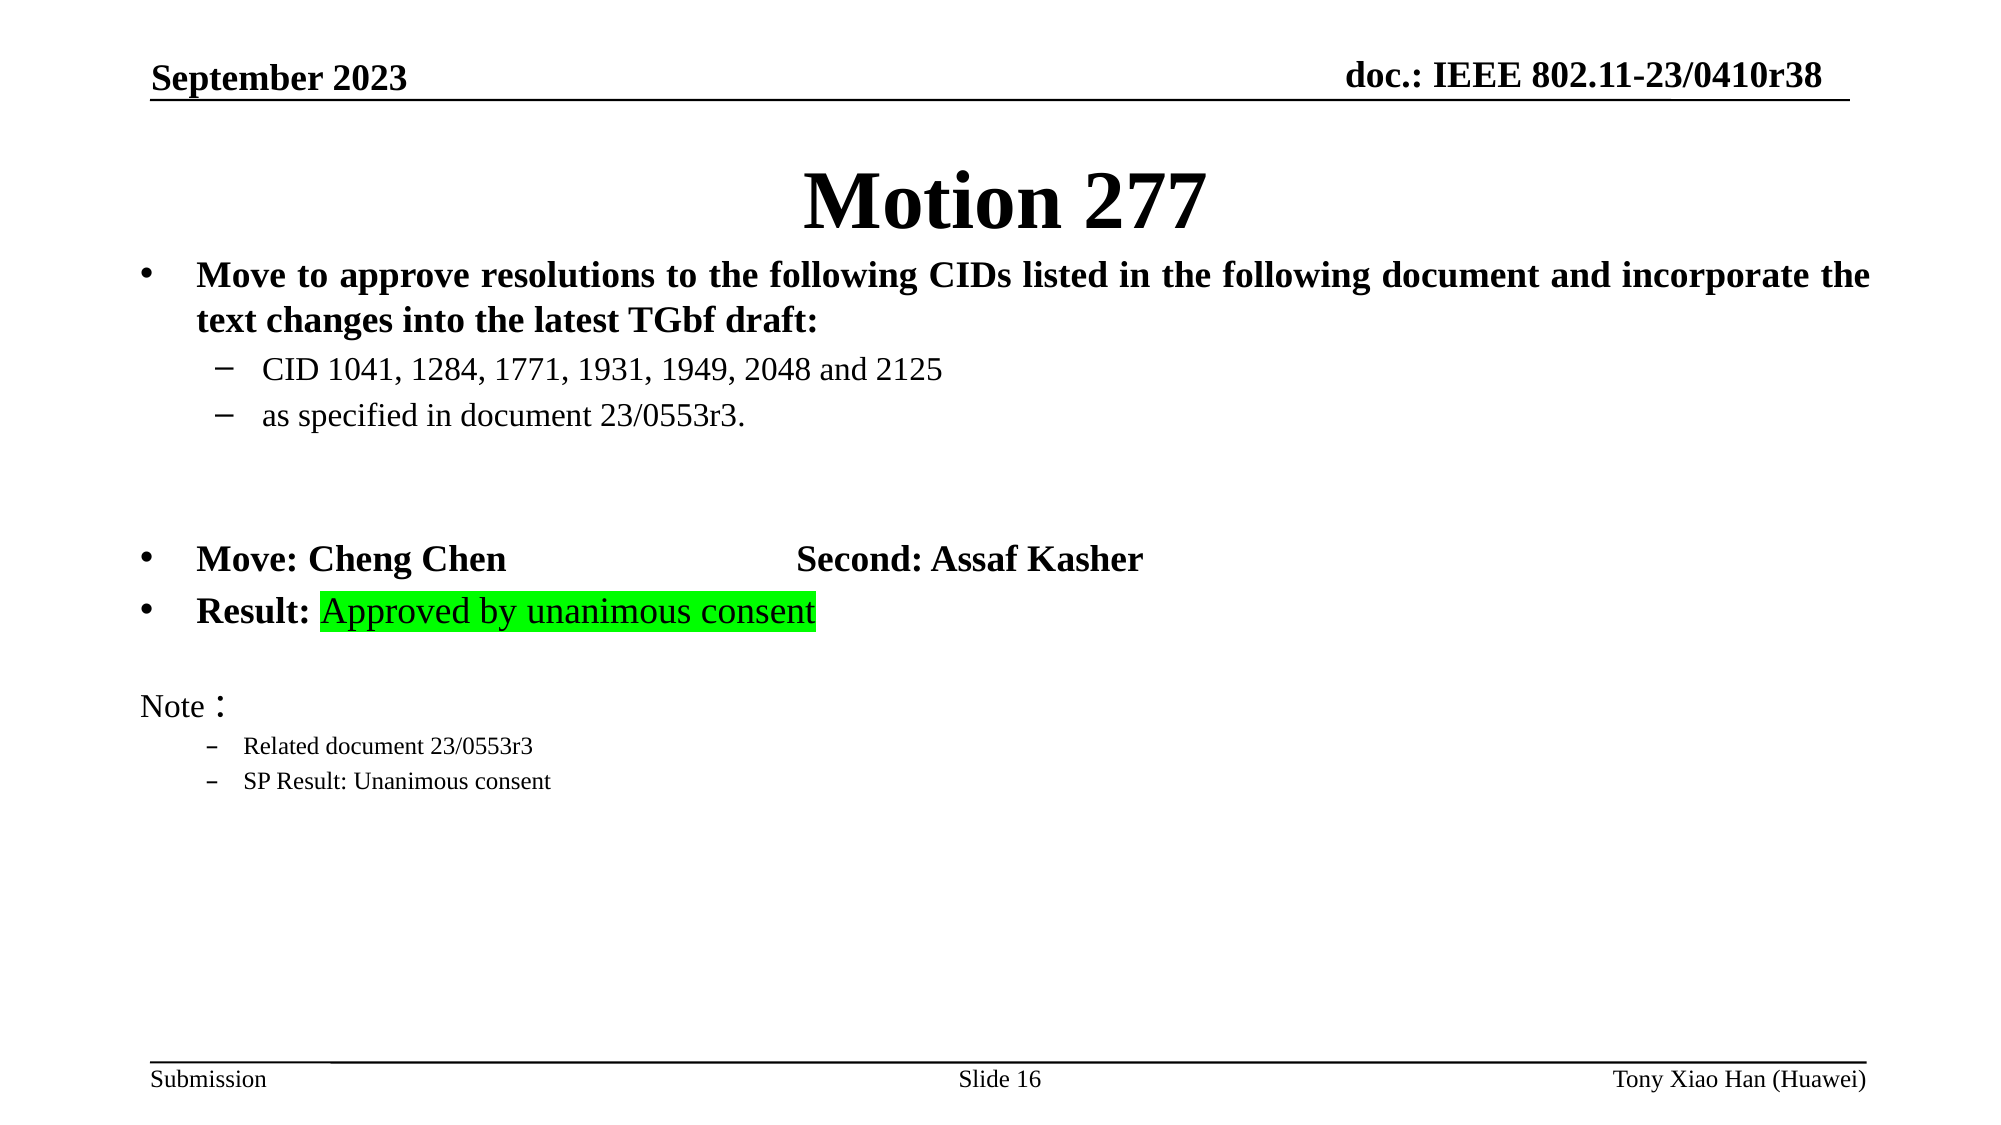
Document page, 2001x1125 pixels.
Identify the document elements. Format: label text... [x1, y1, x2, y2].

text_box Move to approve resolutions to the following CIDs listed in the following document and incorporate the text changes into the latest TGbf draft: CID 1041, 1284, 1771, 1931, 1949, 2048 and 2125 as specified in document 23/0553r3. Move: Cheng Chen Second: Assaf Kasher Result: Approved by unanimous consent Note： Related document 23/0553r3 SP Result: Unanimous consent [125, 212, 1888, 900]
text_box Motion 277 [368, 137, 1644, 212]
